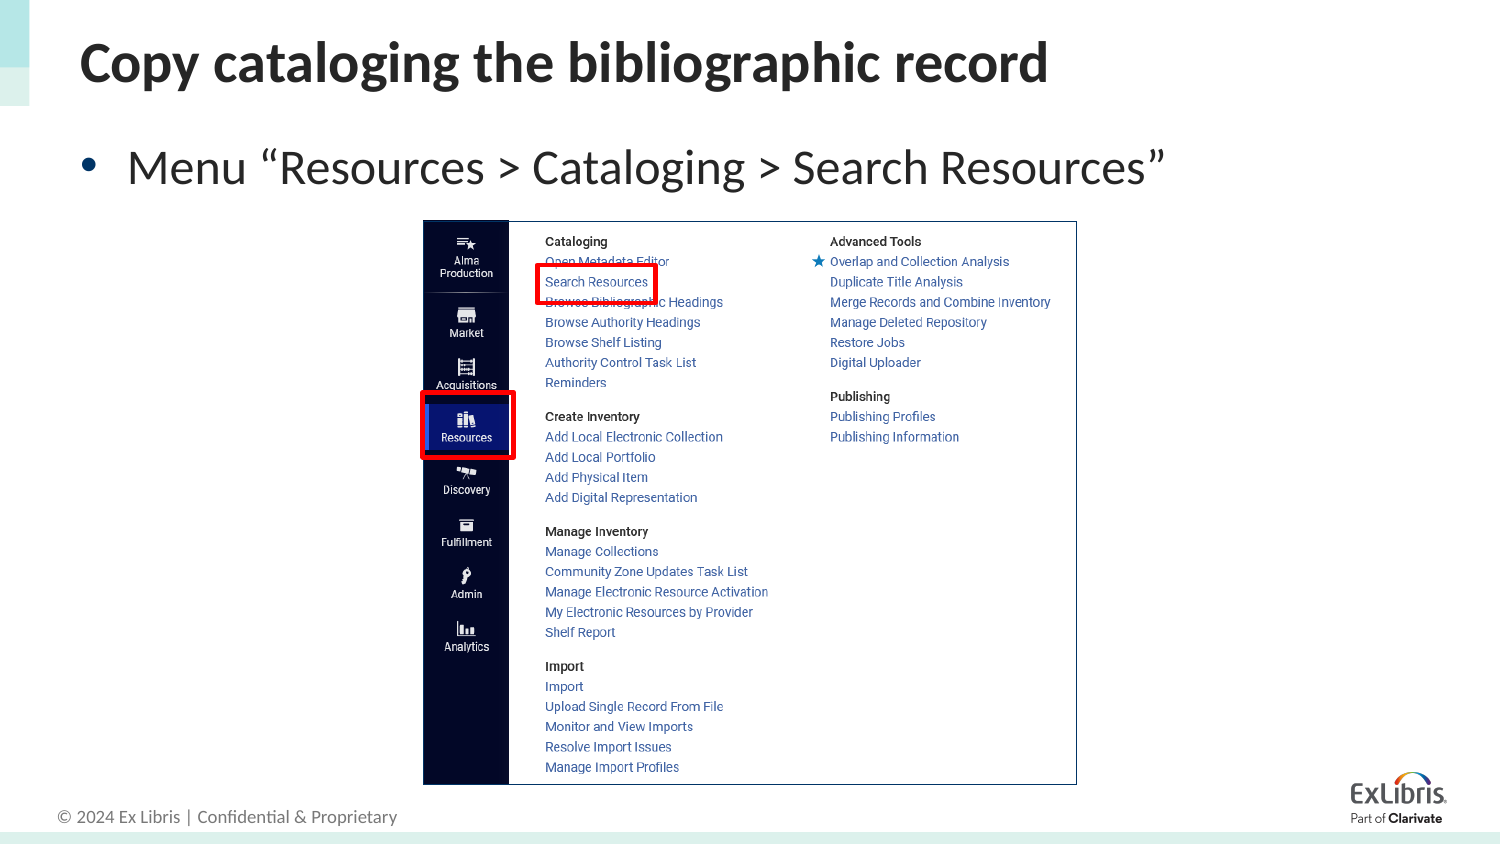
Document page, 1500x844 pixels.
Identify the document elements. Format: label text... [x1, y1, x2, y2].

title Copy cataloging the bibliographic record [64, 11, 1447, 107]
list Menu “Resources > Cataloging > Search Resources” [64, 126, 1447, 281]
picture [1351, 772, 1447, 823]
picture [423, 220, 1077, 785]
